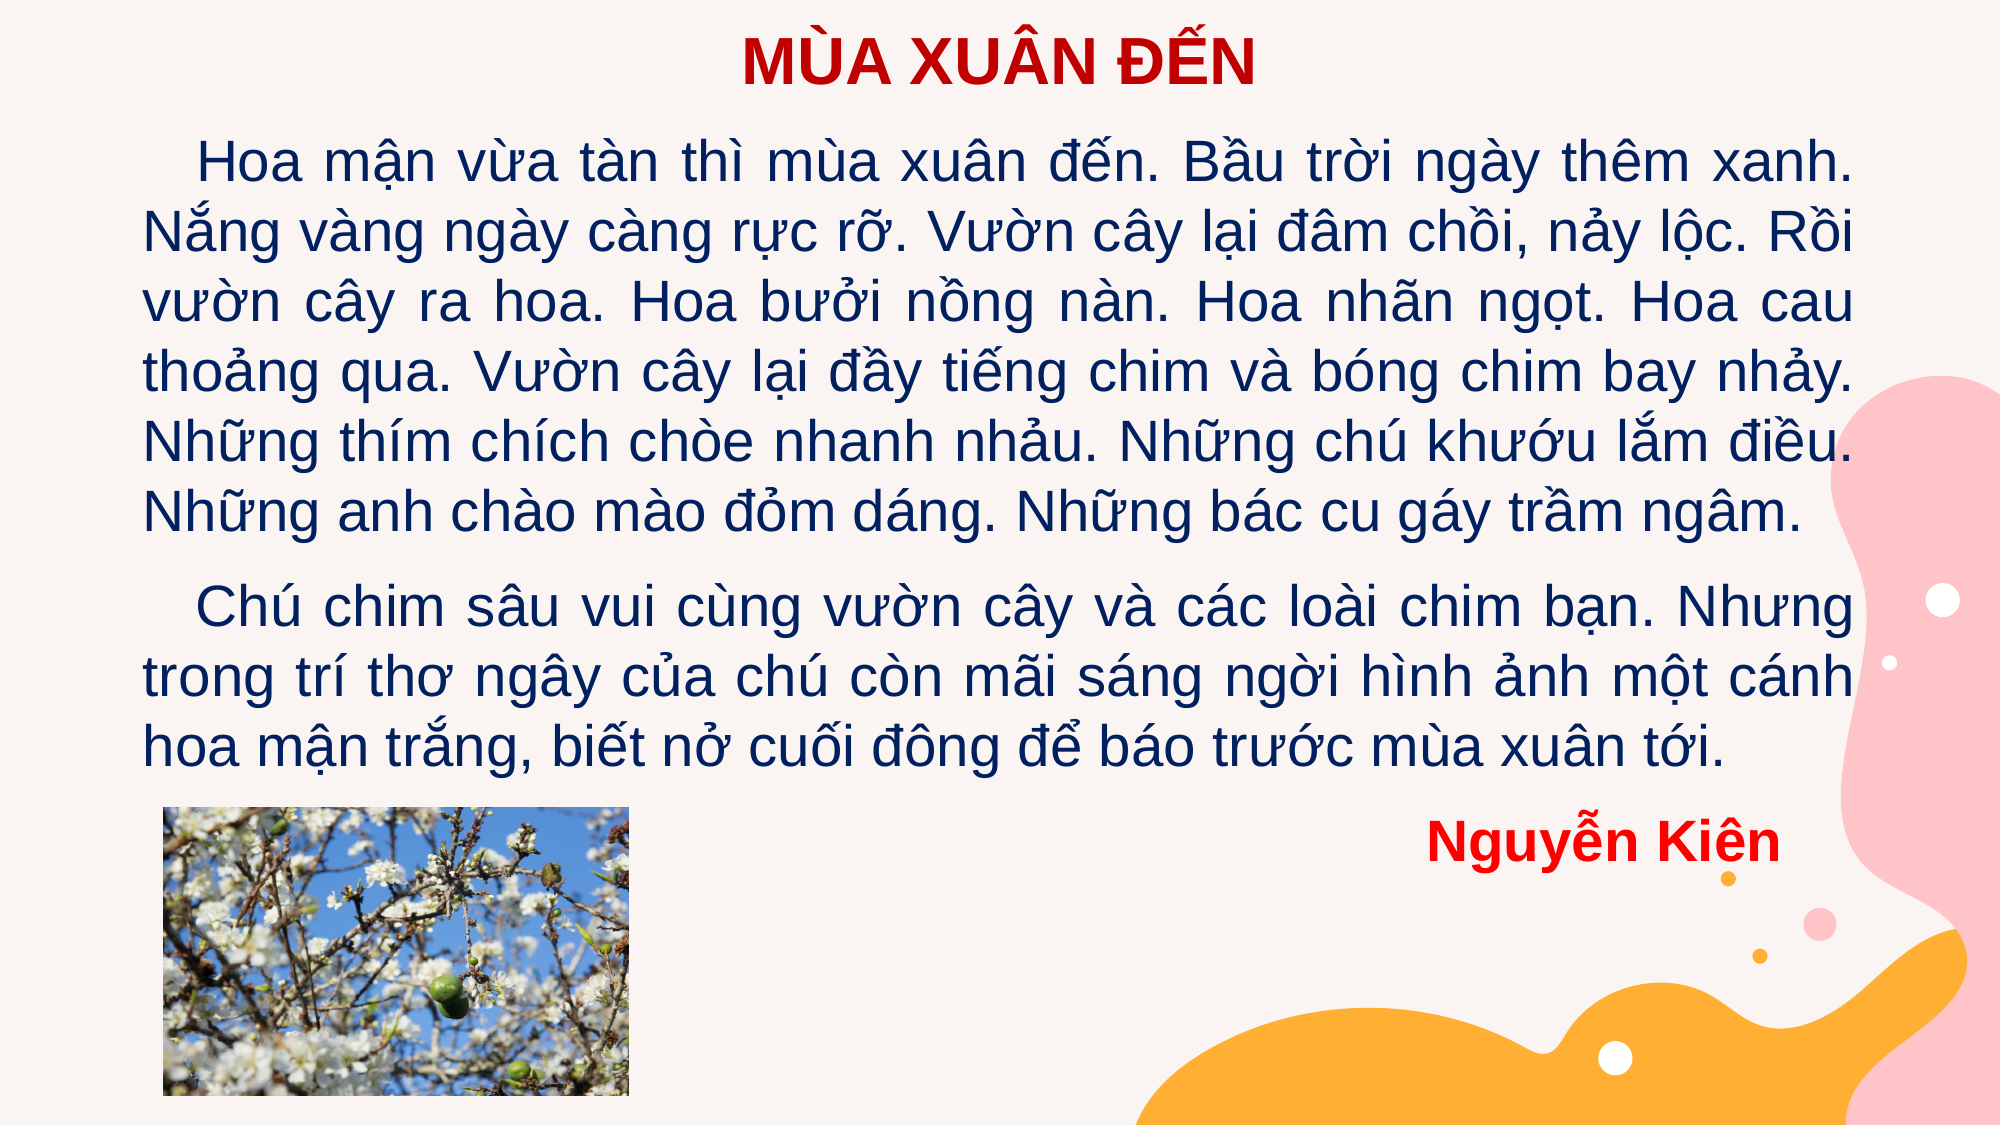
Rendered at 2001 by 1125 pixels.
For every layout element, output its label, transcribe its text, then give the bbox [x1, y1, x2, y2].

picture [162, 807, 629, 1096]
text_box ​MÙA XUÂN ĐẾN Hoa mận vừa tàn thì mùa xuân đến. Bầu trời ngày thêm xanh. Nắng vàng ngày càng rực rỡ. Vườn cây lại đâm chồi, nảy lộc. Rồi vườn cây ra hoa. Hoa bưởi nồng nàn. Hoa nhãn ngọt. Hoa cau thoảng qua. Vườn cây lại đầy tiếng chim và bóng chim bay nhảy. Những thím chích chòe nhanh nhảu. Những chú khướu lắm điều. Những anh chào mào đỏm dáng. Những bác cu gáy trầm ngâm. Chú chim sâu vui cùng vườn cây và các loài chim bạn. Nhưng trong trí thơ ngây của chú còn mãi sáng ngời hình ảnh một cánh hoa mận trắng, biết nở cuối đông để báo trước mùa xuân tới. Nguyễn Kiên [127, 5, 1873, 1027]
